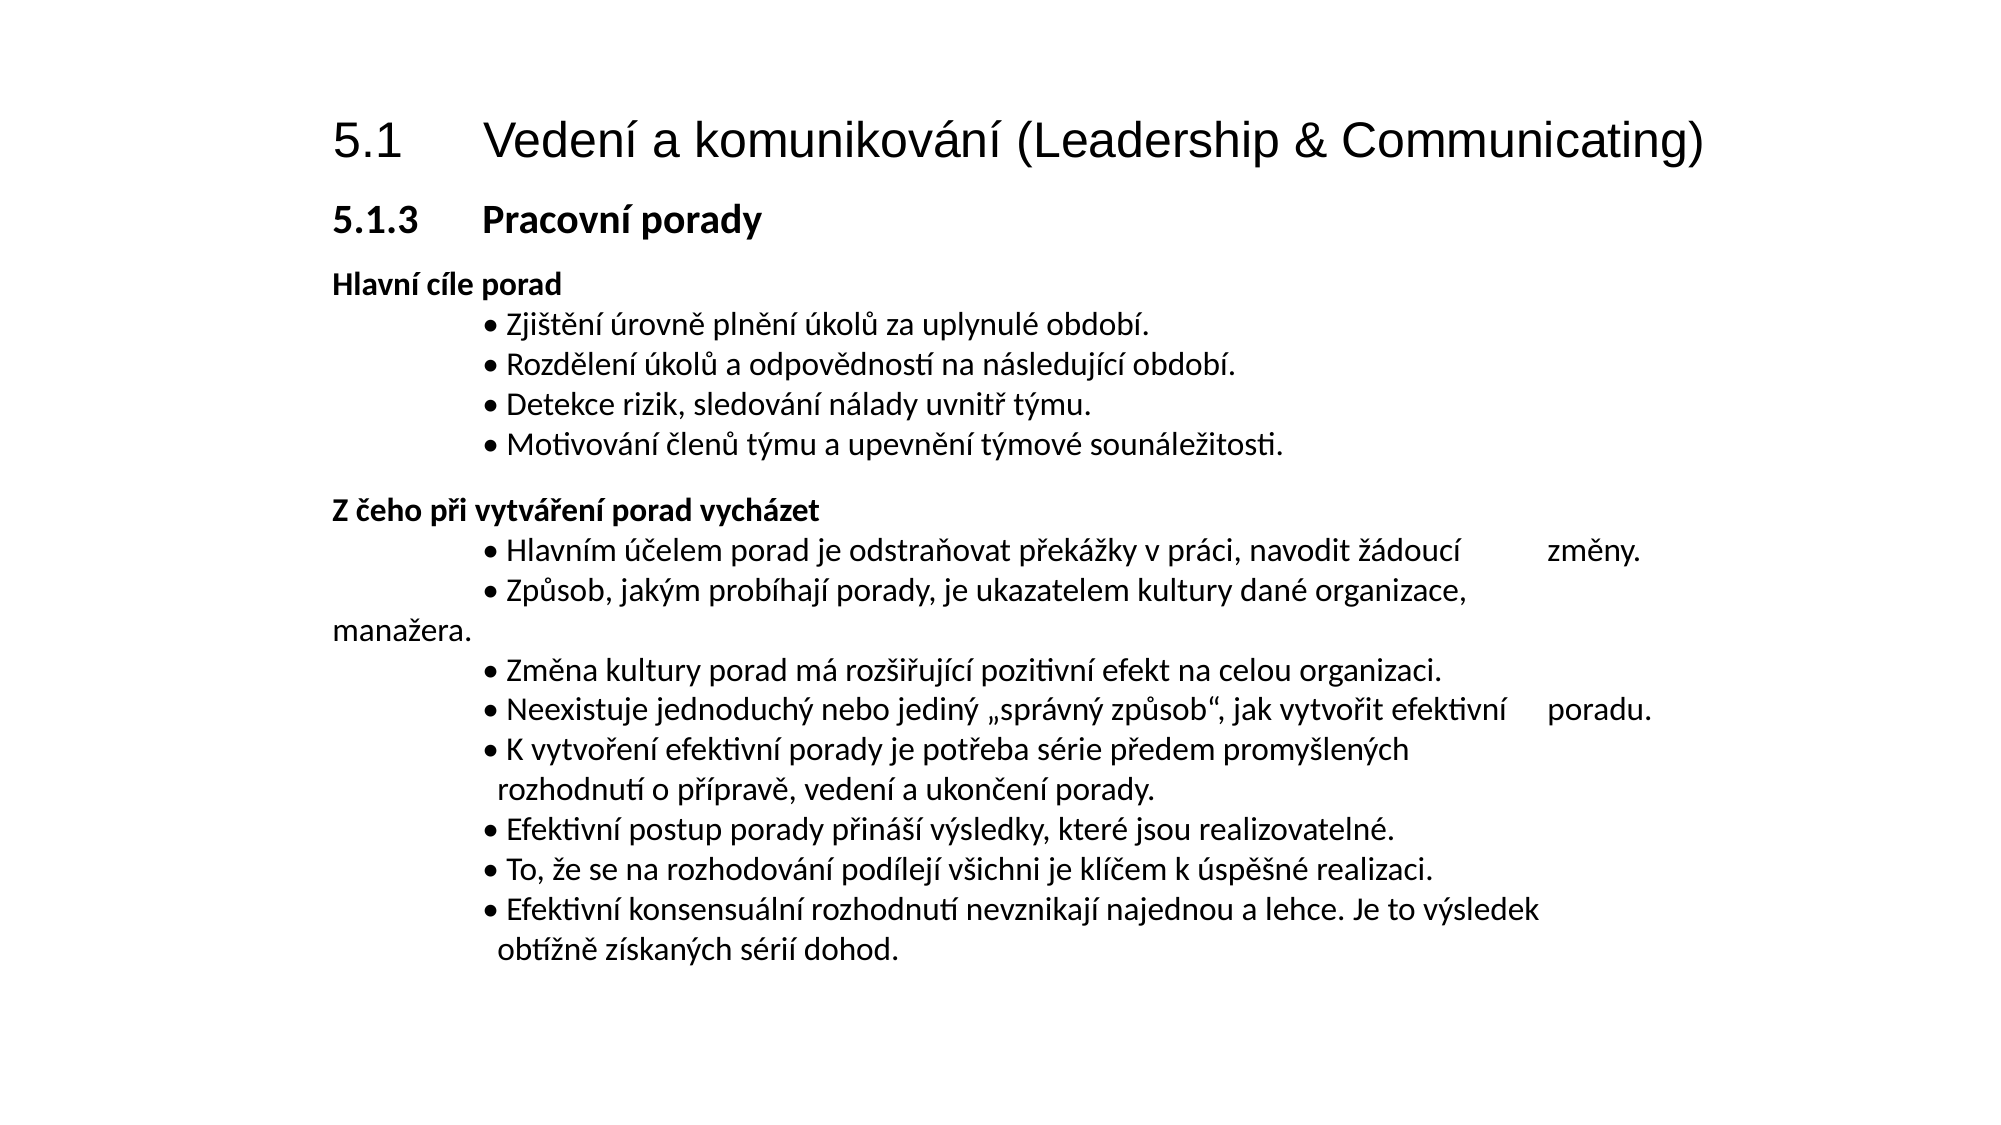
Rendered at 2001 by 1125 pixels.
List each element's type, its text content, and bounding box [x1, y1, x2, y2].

text_box 5.1 Vedení a komunikování (Leadership & Communicating) [318, 99, 1768, 175]
text_box 5.1.3 Pracovní porady Hlavní cíle porad • Zjištění úrovně plnění úkolů za uplynulé období. • Rozdělení úkolů a odpovědností na následující období. • Detekce rizik, sledování nálady uvnitř týmu. • Motivování členů týmu a upevnění týmové sounáležitosti. Z čeho při vytváření porad vycházet • Hlavním účelem porad je odstraňovat překážky v práci, navodit žádoucí změny. • Způsob, jakým probíhají porady, je ukazatelem kultury dané organizace, manažera. • Změna kultury porad má rozšiřující pozitivní efekt na celou organizaci. • Neexistuje jednoduchý nebo jediný „správný způsob“, jak vytvořit efektivní poradu. • K vytvoření efektivní porady je potřeba série předem promyšlených rozhodnutí o přípravě, vedení a ukončení porady. • Efektivní postup porady přináší výsledky, které jsou realizovatelné. • To, že se na rozhodování podílejí všichni je klíčem k úspěšné realizaci. • Efektivní konsensuální rozhodnutí nevznikají najednou a lehce. Je to výsledek obtížně získaných sérií dohod. [317, 184, 1674, 975]
